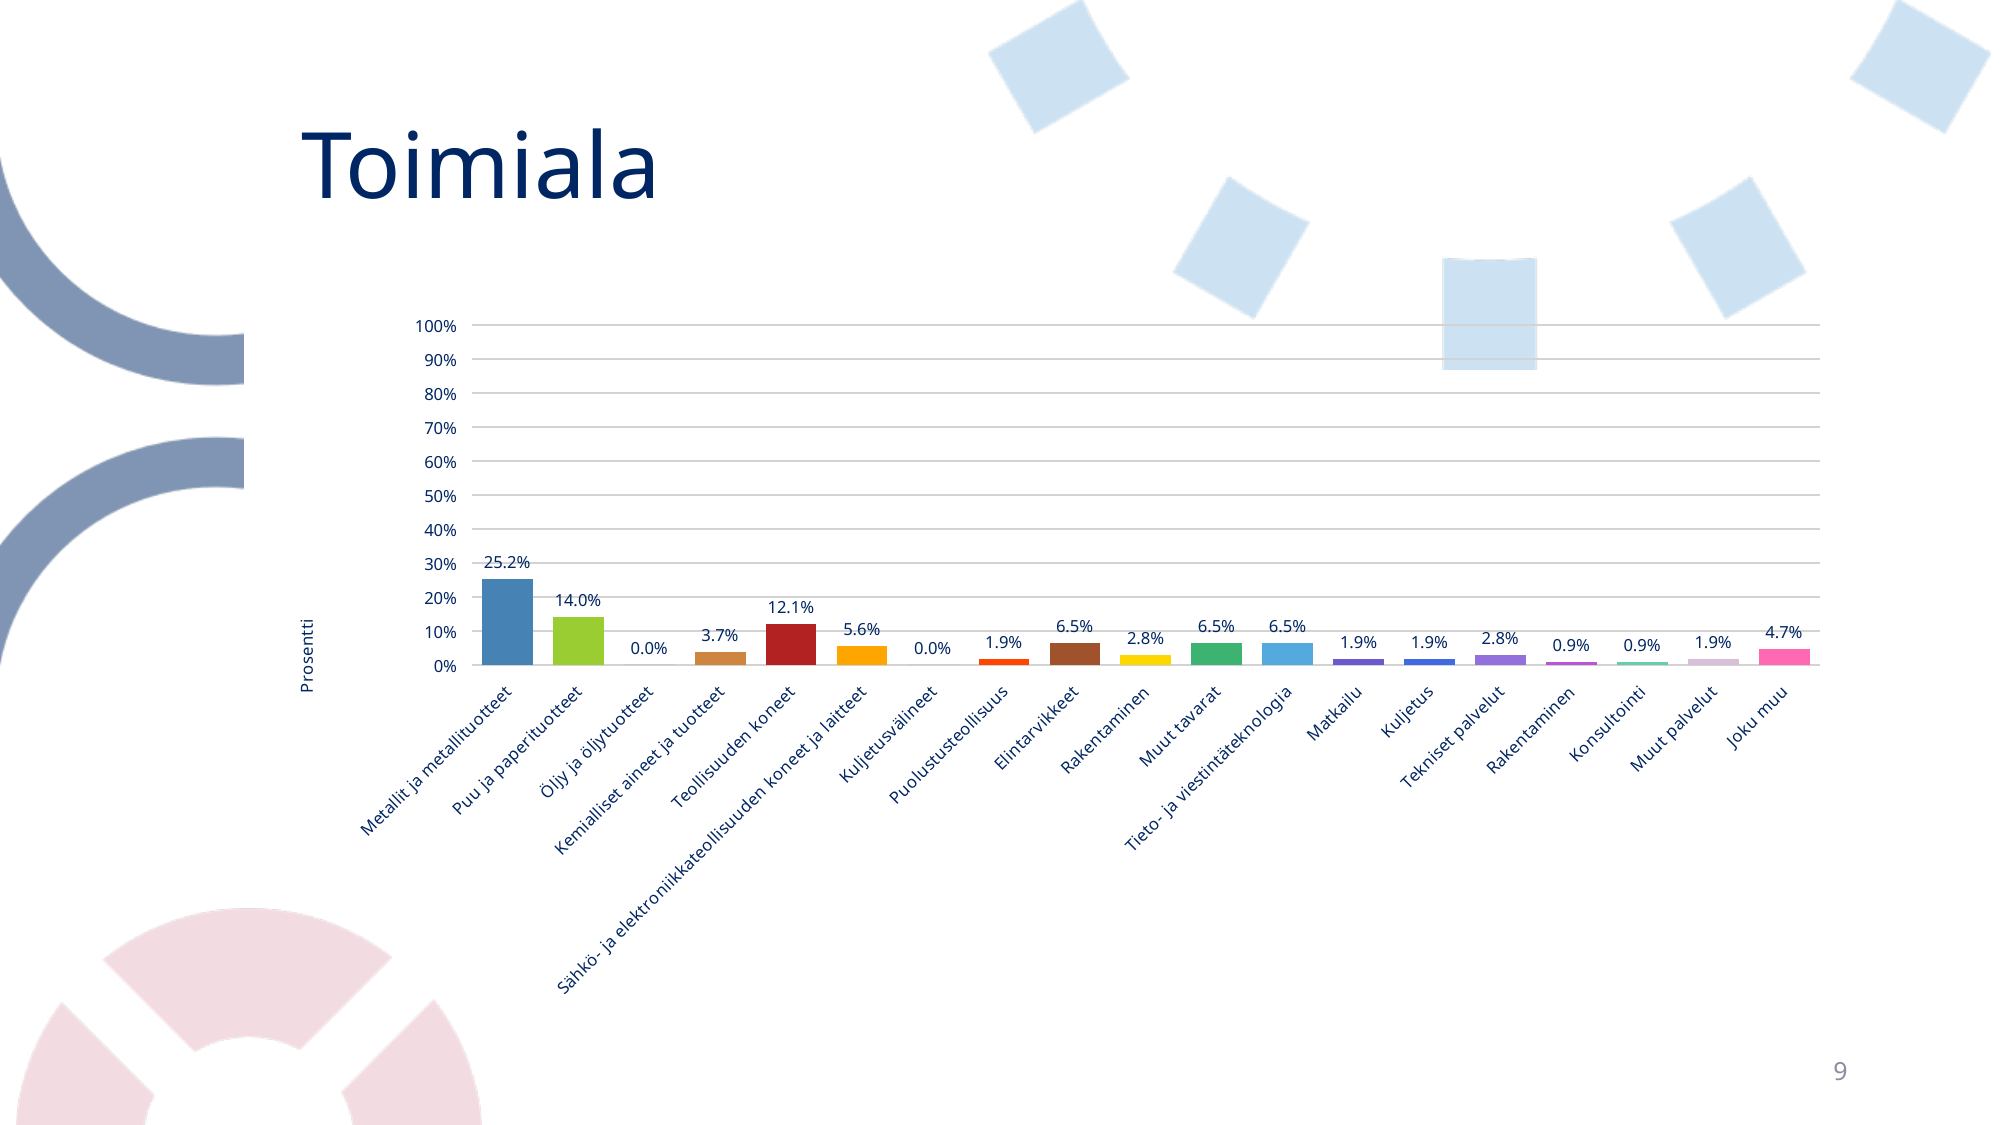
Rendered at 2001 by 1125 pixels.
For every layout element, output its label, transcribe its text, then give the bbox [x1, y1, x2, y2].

picture [16, 907, 482, 1125]
picture [988, 0, 1992, 370]
picture [0, 155, 244, 668]
chart [262, 299, 1852, 1014]
title Toimiala [262, 59, 1852, 278]
slide_number 9 [1412, 1042, 1863, 1103]
